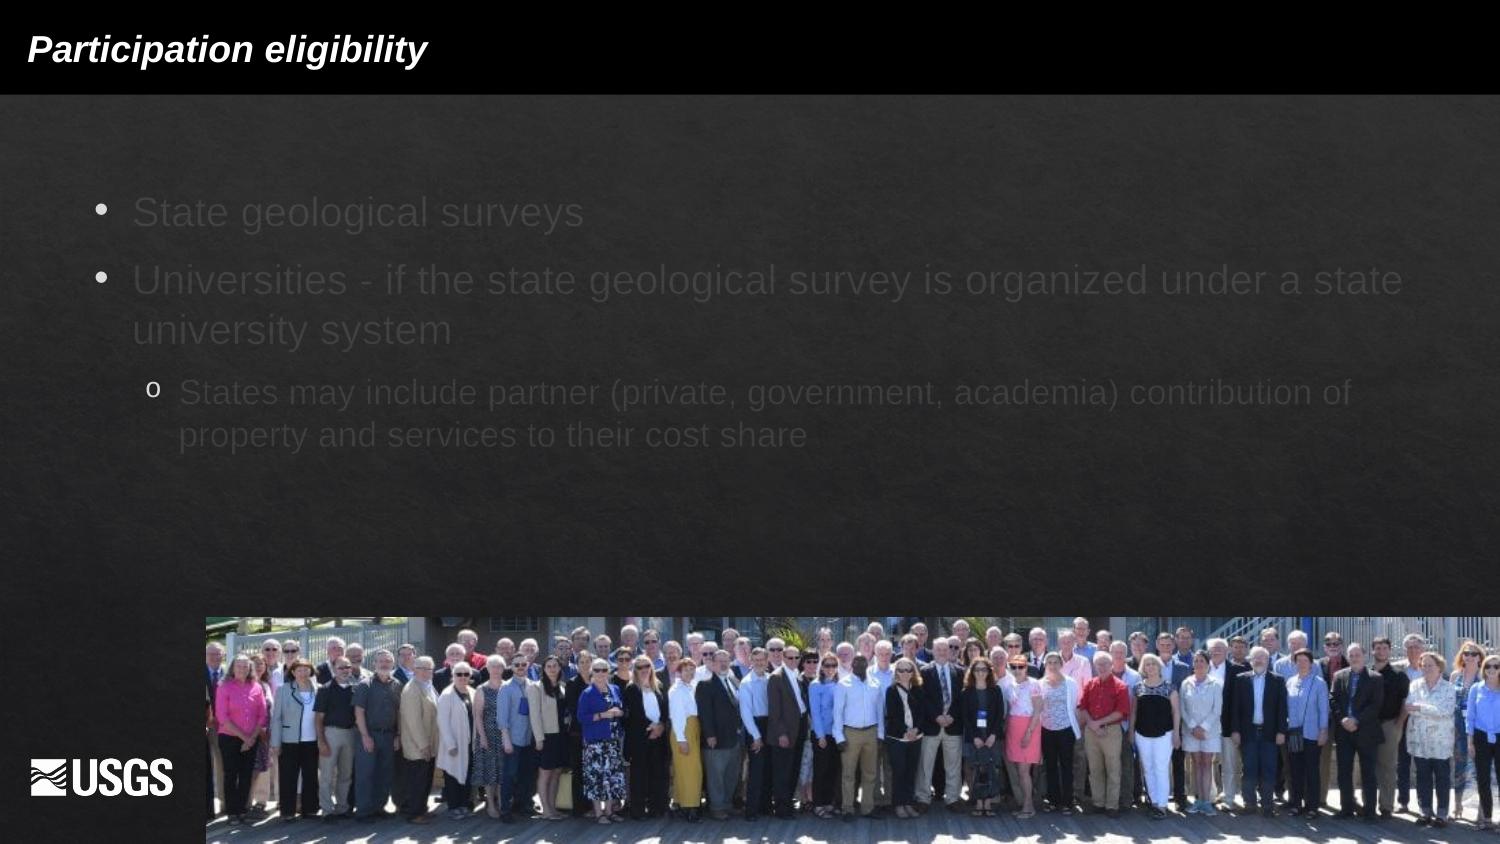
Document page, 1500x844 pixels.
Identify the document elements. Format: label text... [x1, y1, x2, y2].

text_box State geological surveys Universities - if the state geological survey is organized under a state university system States may include partner (private, government, academia) contribution of property and services to their cost share [74, 177, 1478, 790]
picture [31, 758, 173, 796]
text_box [0, 0, 1500, 96]
text_box Participation eligibility [12, 17, 1464, 78]
picture [206, 617, 1500, 844]
